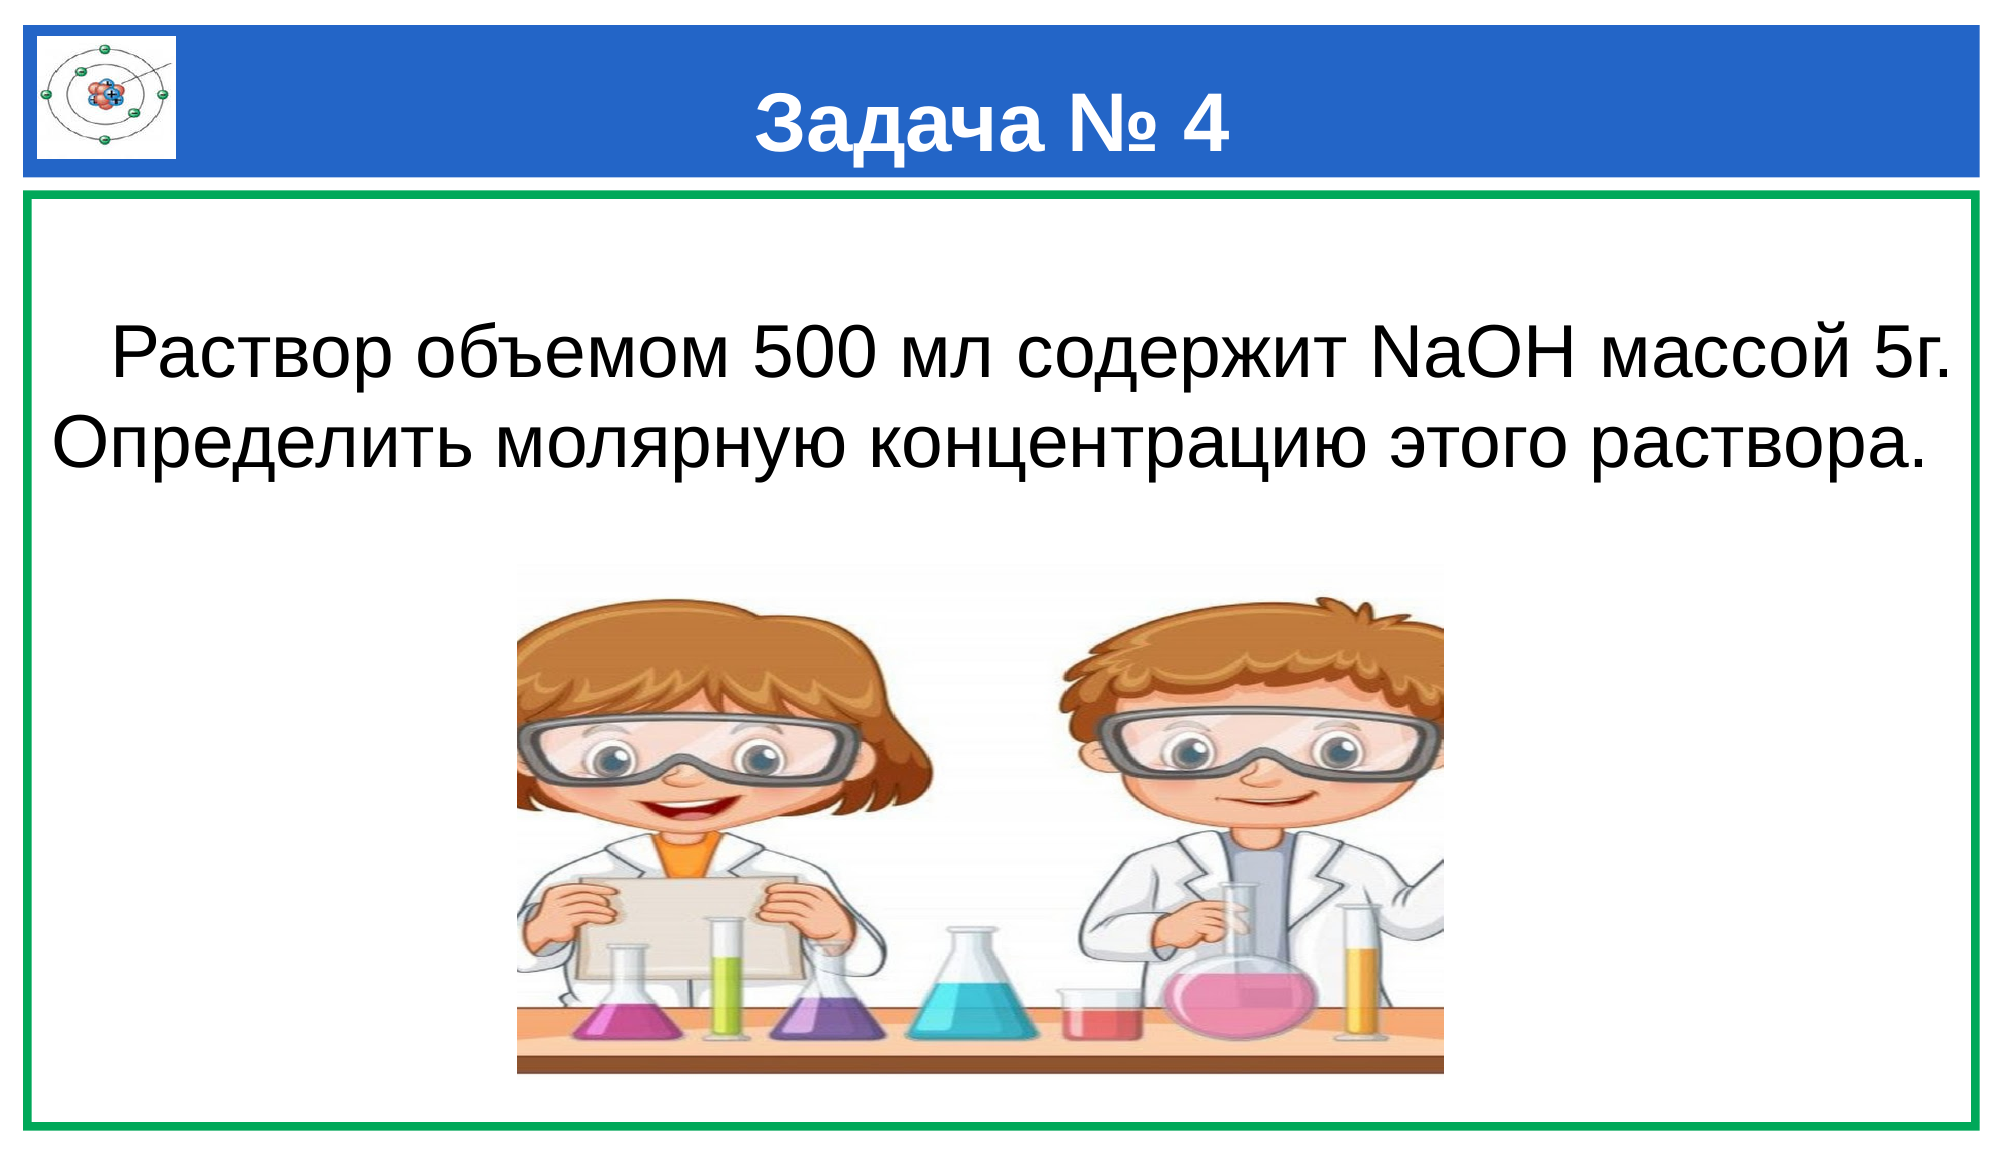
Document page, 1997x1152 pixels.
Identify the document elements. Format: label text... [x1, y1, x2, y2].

text_box Раствор объемом 500 мл содержит NaOH массой 5г. Определить молярную концентрацию этого раствора. [37, 294, 1971, 490]
text_box Задача № 4 [48, 60, 1960, 175]
picture [517, 563, 1444, 1081]
text_box [2, 45, 1997, 211]
picture [36, 36, 176, 159]
